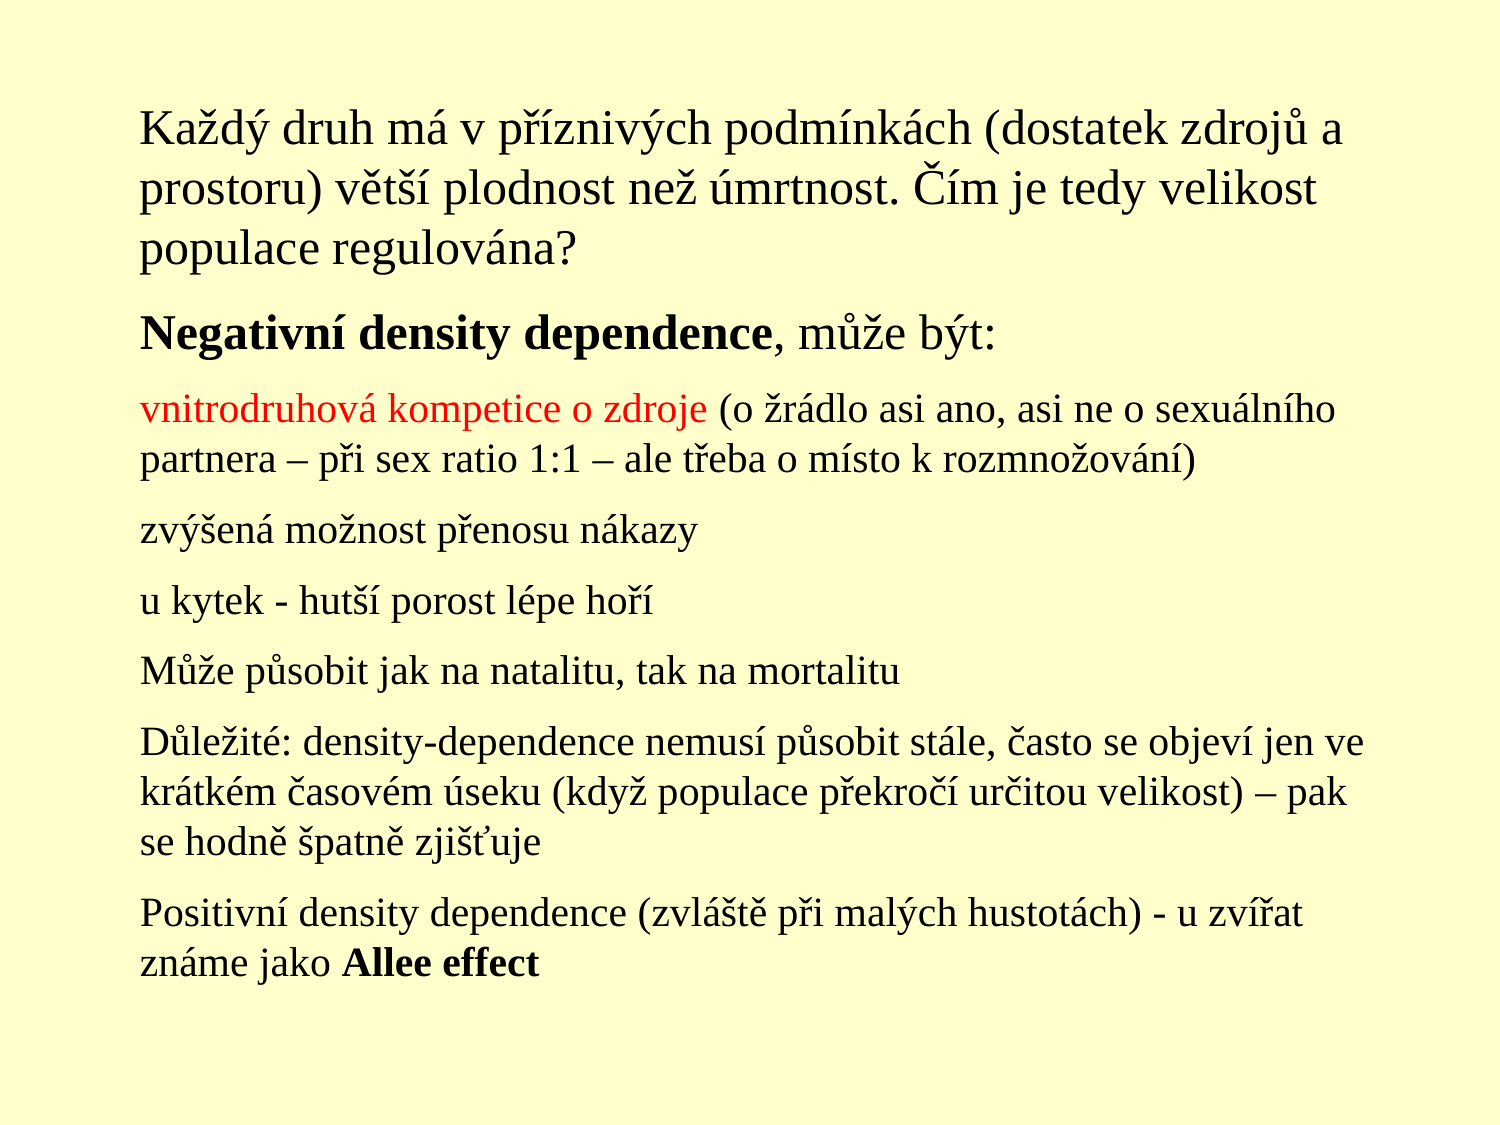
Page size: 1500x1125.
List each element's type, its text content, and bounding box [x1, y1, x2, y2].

text_box Každý druh má v příznivých podmínkách (dostatek zdrojů a prostoru) větší plodnost než úmrtnost. Čím je tedy velikost populace regulována? Negativní density dependence, může být: vnitrodruhová kompetice o zdroje (o žrádlo asi ano, asi ne o sexuálního partnera – při sex ratio 1:1 – ale třeba o místo k rozmnožování) zvýšená možnost přenosu nákazy u kytek - hutší porost lépe hoří Může působit jak na natalitu, tak na mortalitu Důležité: density-dependence nemusí působit stále, často se objeví jen ve krátkém časovém úseku (když populace překročí určitou velikost) – pak se hodně špatně zjišťuje Positivní density dependence (zvláště při malých hustotách) - u zvířat známe jako Allee effect [124, 87, 1400, 1078]
